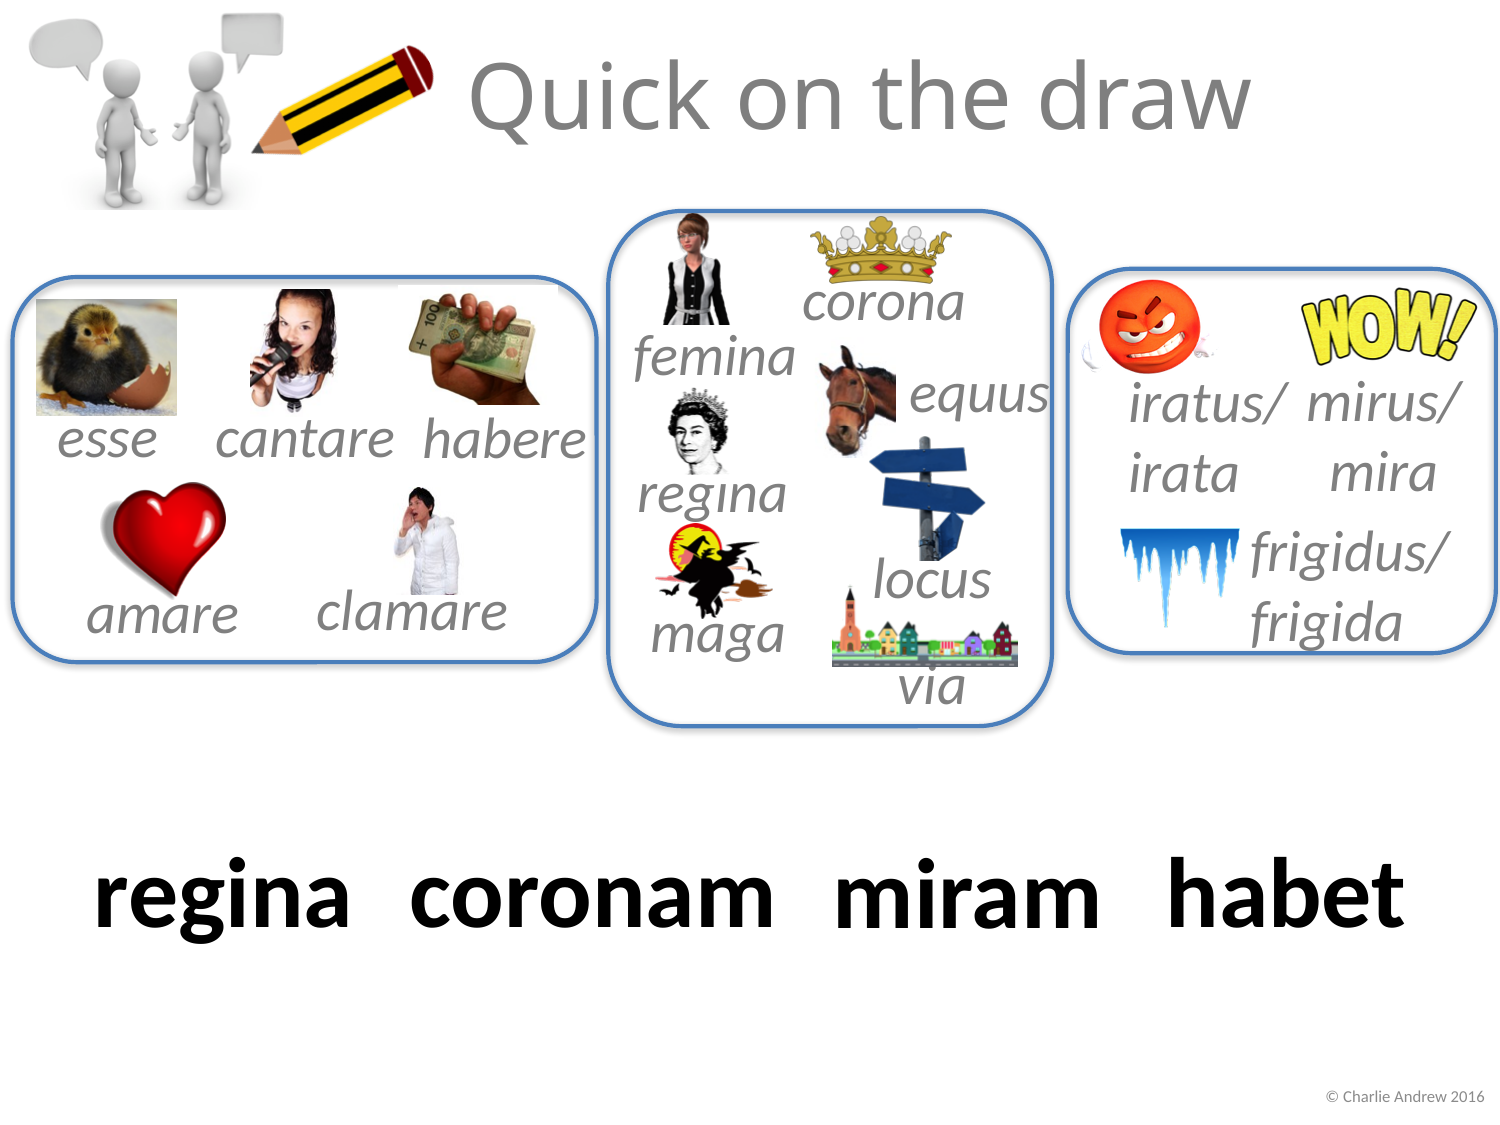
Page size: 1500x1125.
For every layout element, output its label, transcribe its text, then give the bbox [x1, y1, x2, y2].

picture [649, 210, 736, 325]
text_box cantare [201, 391, 407, 477]
text_box regina [78, 820, 369, 955]
text_box maga [635, 586, 802, 672]
picture [809, 214, 952, 286]
text_box habere [407, 392, 602, 478]
text_box habet [1150, 820, 1422, 955]
text_box [1066, 268, 1497, 654]
text_box via [883, 676, 983, 724]
picture [811, 337, 1022, 561]
text_box esse [42, 424, 174, 477]
picture [832, 580, 1018, 668]
picture [250, 289, 338, 420]
text_box locus [857, 568, 1008, 579]
footer © Charlie Andrew 2016 [1293, 1065, 1500, 1125]
picture [398, 285, 559, 406]
picture [23, 5, 451, 210]
text_box amare [71, 568, 255, 653]
picture [392, 487, 464, 596]
picture [654, 523, 773, 619]
picture [1120, 527, 1240, 628]
text_box coronam [394, 820, 792, 955]
text_box miram [818, 820, 1118, 956]
text_box frigidus/frigida [1235, 505, 1480, 661]
text_box equus [900, 346, 1066, 431]
picture [664, 384, 736, 480]
text_box corona [788, 254, 982, 340]
picture [100, 481, 226, 600]
text_box [607, 210, 1053, 727]
text_box [11, 276, 598, 663]
picture [1296, 259, 1480, 398]
picture [1073, 259, 1221, 407]
picture [36, 299, 177, 417]
title Quick on the draw [451, 0, 1433, 187]
text_box clamare [301, 564, 523, 650]
